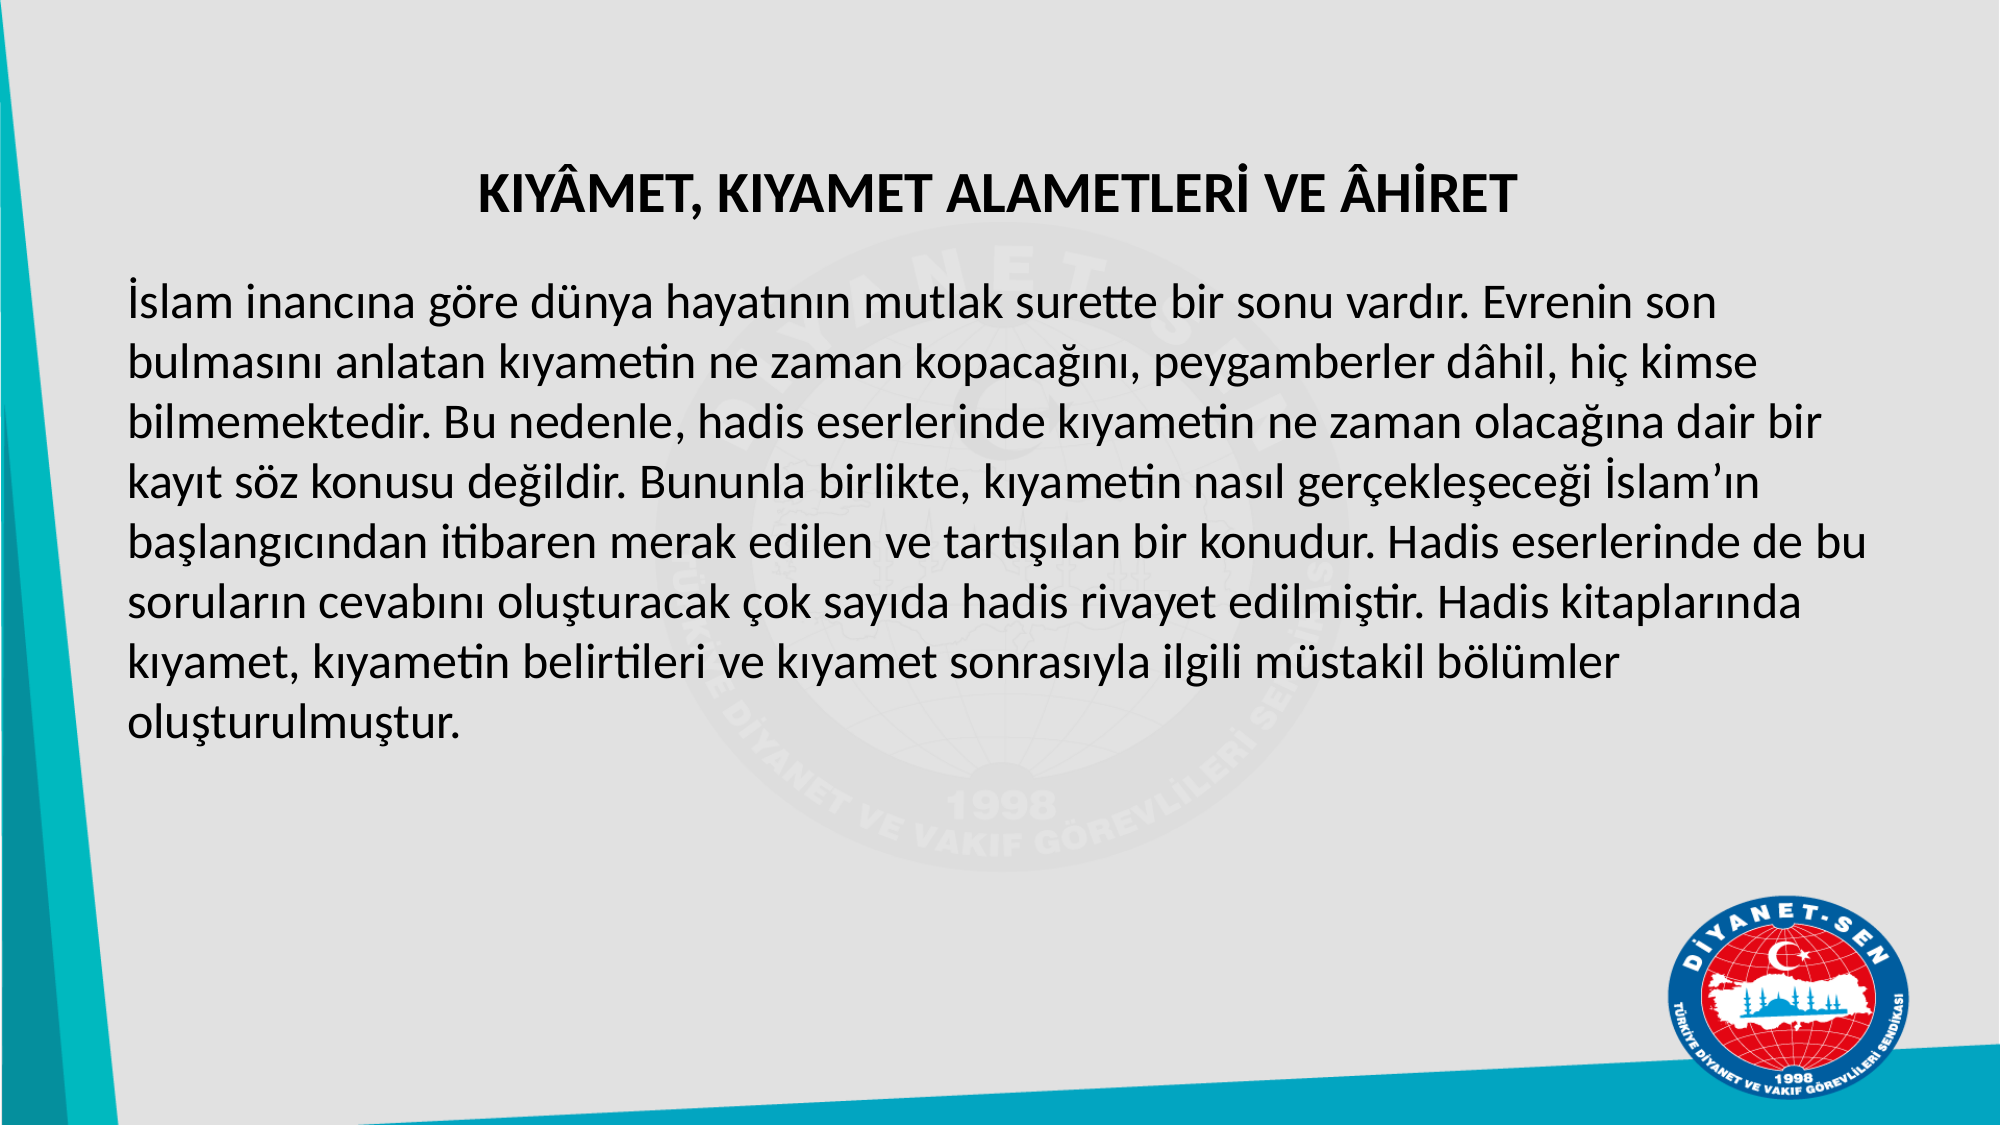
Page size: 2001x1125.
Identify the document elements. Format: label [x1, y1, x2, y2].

list [0, 0, 2000, 1125]
